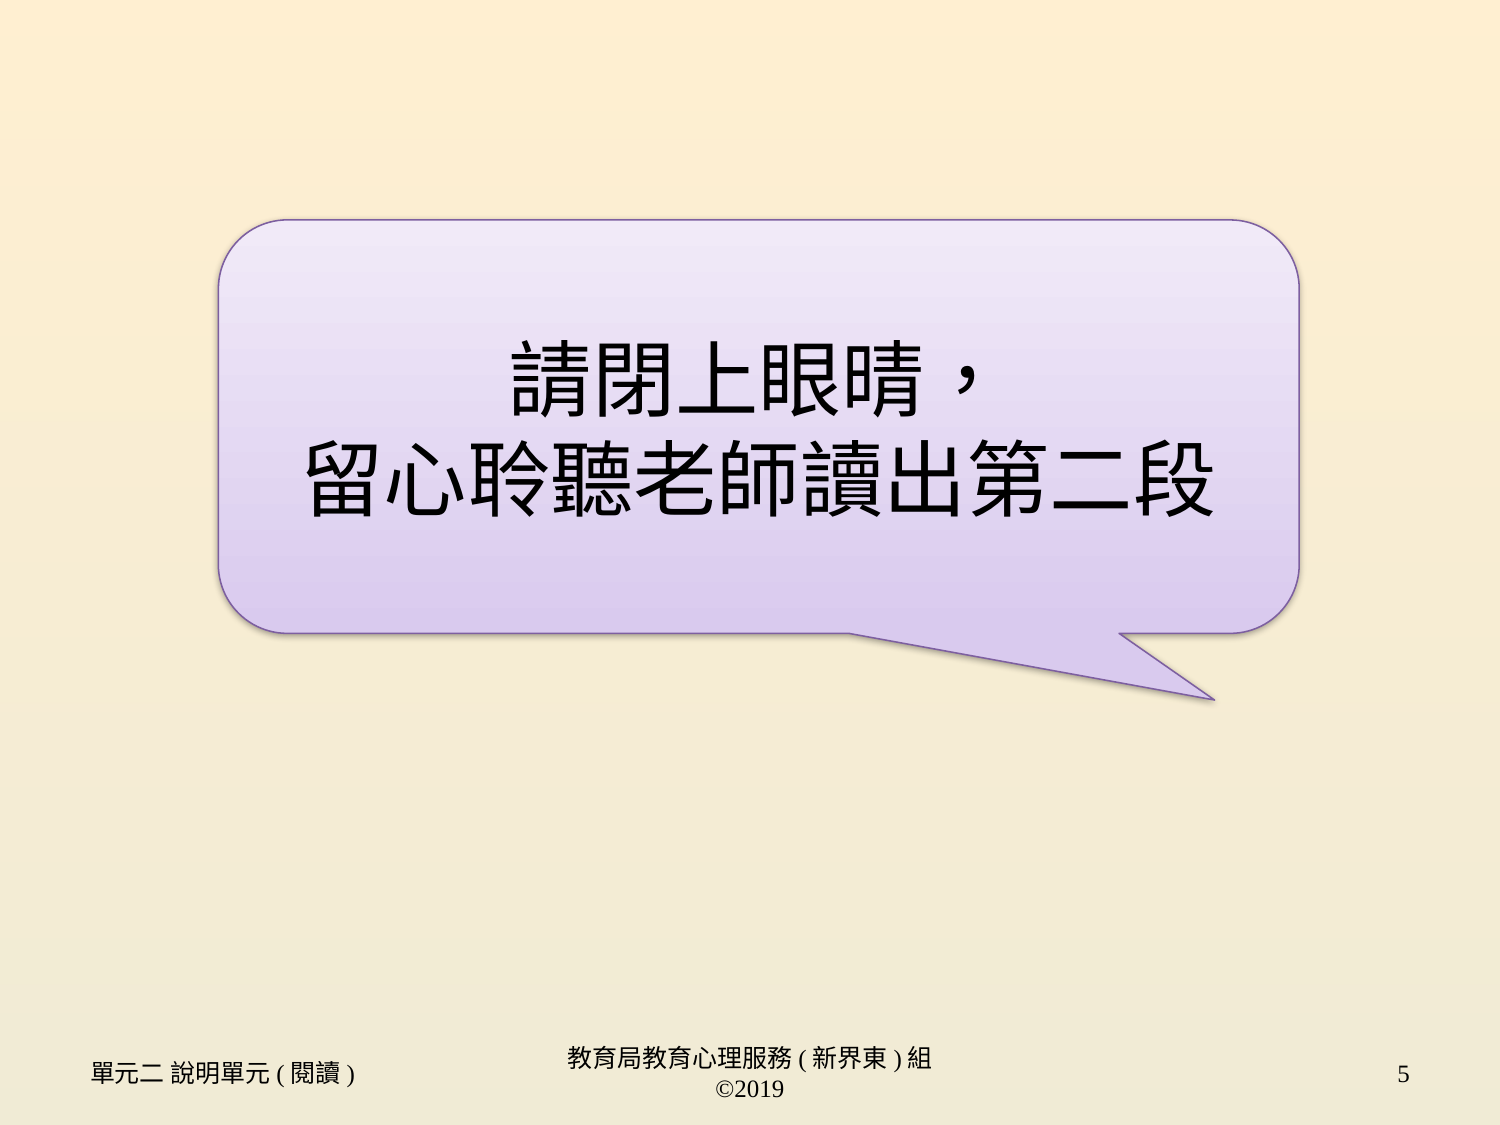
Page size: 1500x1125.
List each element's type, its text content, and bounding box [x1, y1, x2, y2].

slide_number 單元二 說明單元(閱讀) [75, 1042, 425, 1103]
text_box 請閉上眼晴， 留心聆聽老師讀出第二段 [217, 219, 1300, 701]
slide_number 5 [1074, 1042, 1425, 1103]
footer 教育局教育心理服務(新界東)組 ©2019 [512, 1042, 988, 1103]
